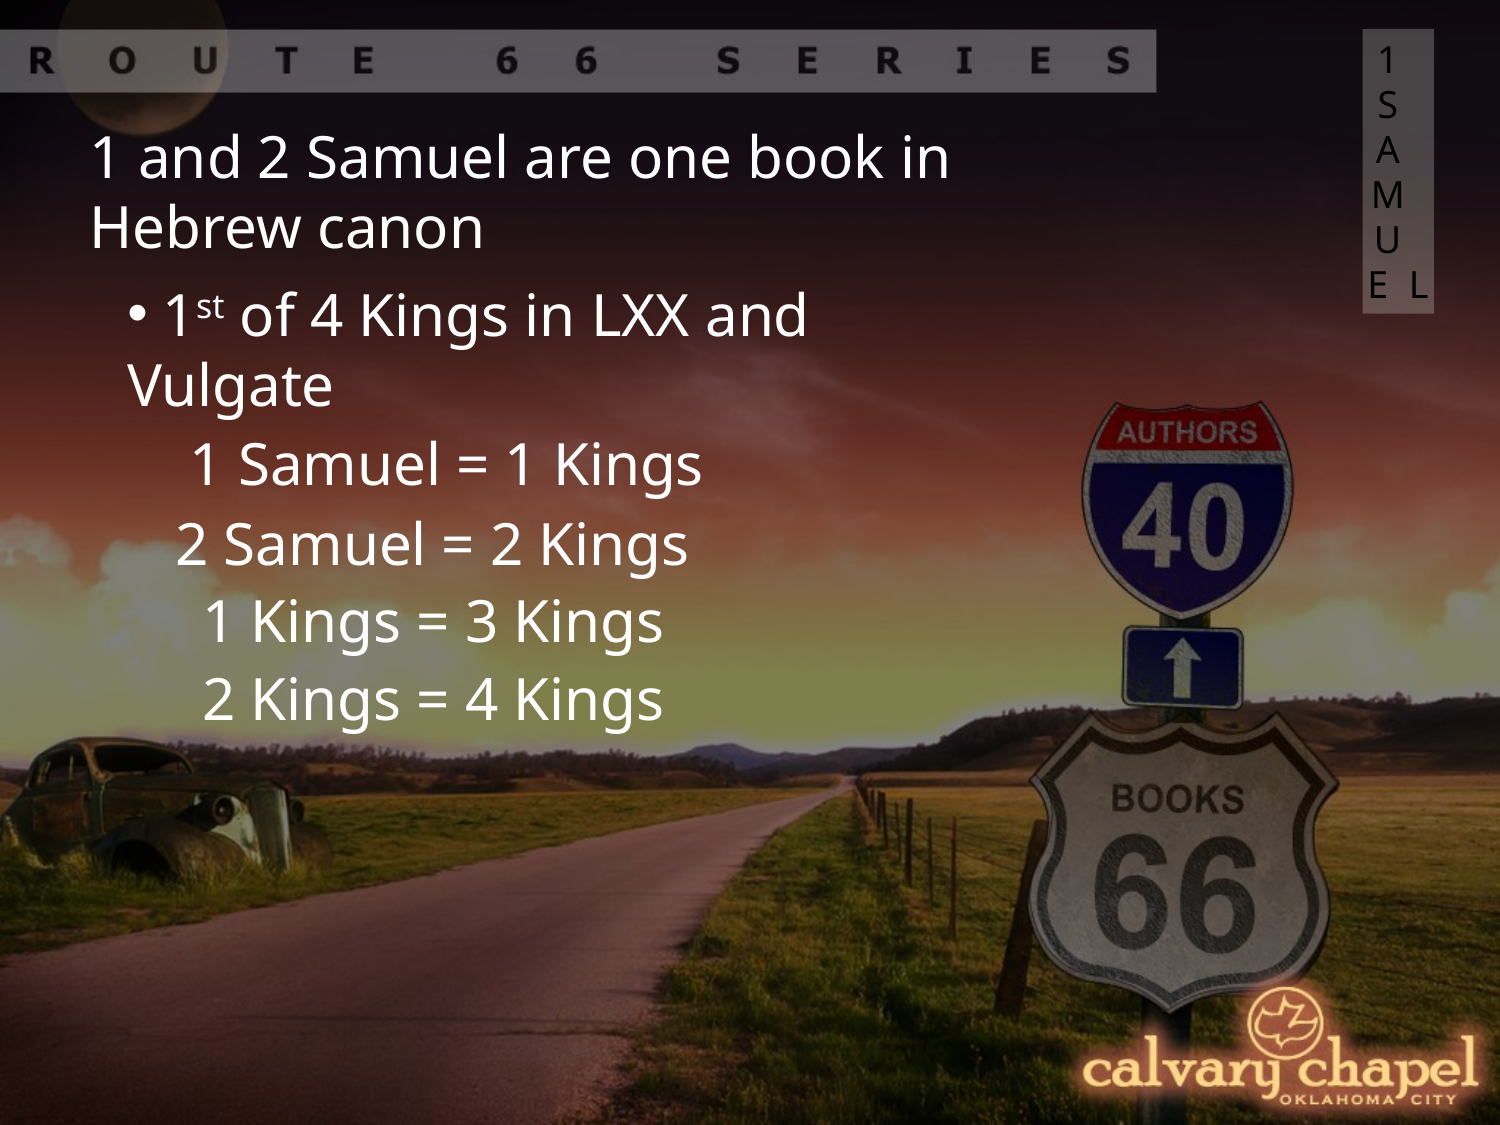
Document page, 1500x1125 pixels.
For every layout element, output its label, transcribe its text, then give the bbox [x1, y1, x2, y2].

text_box 1 Kings = 3 Kings [187, 576, 965, 662]
text_box 2 Kings = 4 Kings [187, 654, 950, 740]
text_box 2 Samuel = 2 Kings [160, 500, 886, 585]
text_box 1 SAMUEL [1362, 28, 1434, 314]
text_box 1 Samuel = 1 Kings [174, 419, 900, 504]
picture [0, 0, 1500, 1125]
text_box 1st of 4 Kings in LXX and Vulgate [112, 270, 1038, 426]
text_box 1 and 2 Samuel are one book in Hebrew canon [74, 112, 1038, 268]
